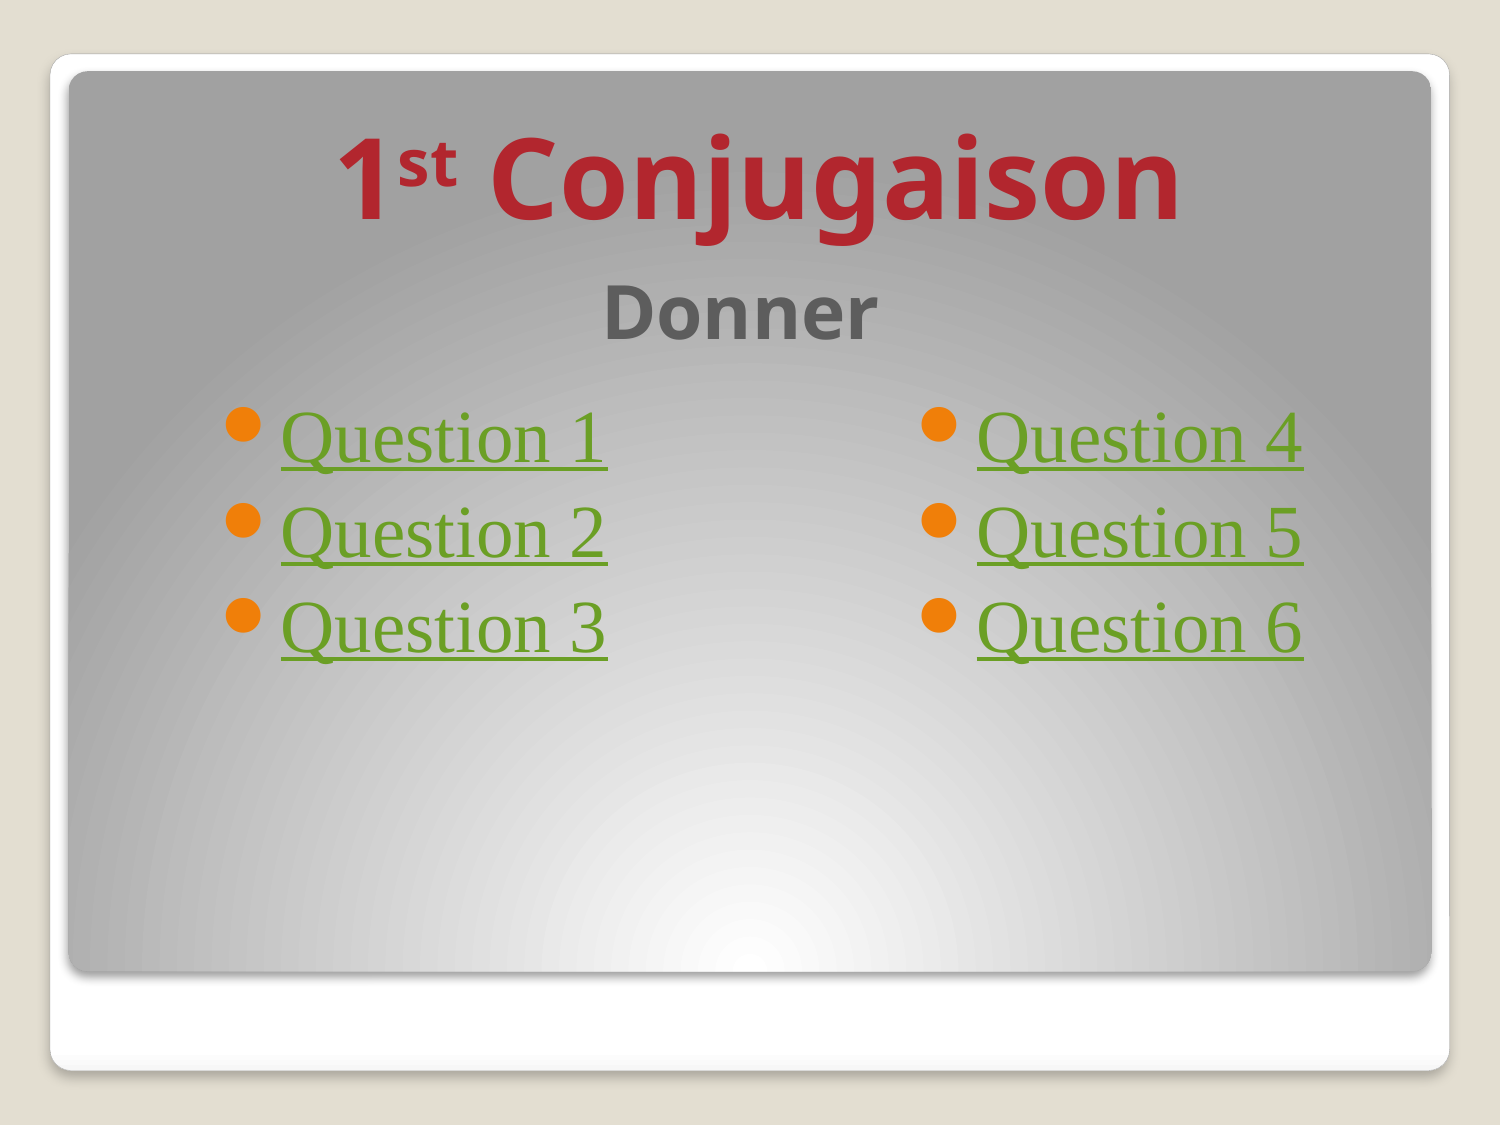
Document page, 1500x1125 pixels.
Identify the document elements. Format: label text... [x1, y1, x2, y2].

text_box 1st Conjugaison [318, 99, 1200, 250]
list Question 4 Question 5 Question 6 [779, 86, 1426, 808]
list Question 1 Question 2 Question 3 [84, 86, 730, 808]
text_box Donner [586, 256, 895, 362]
